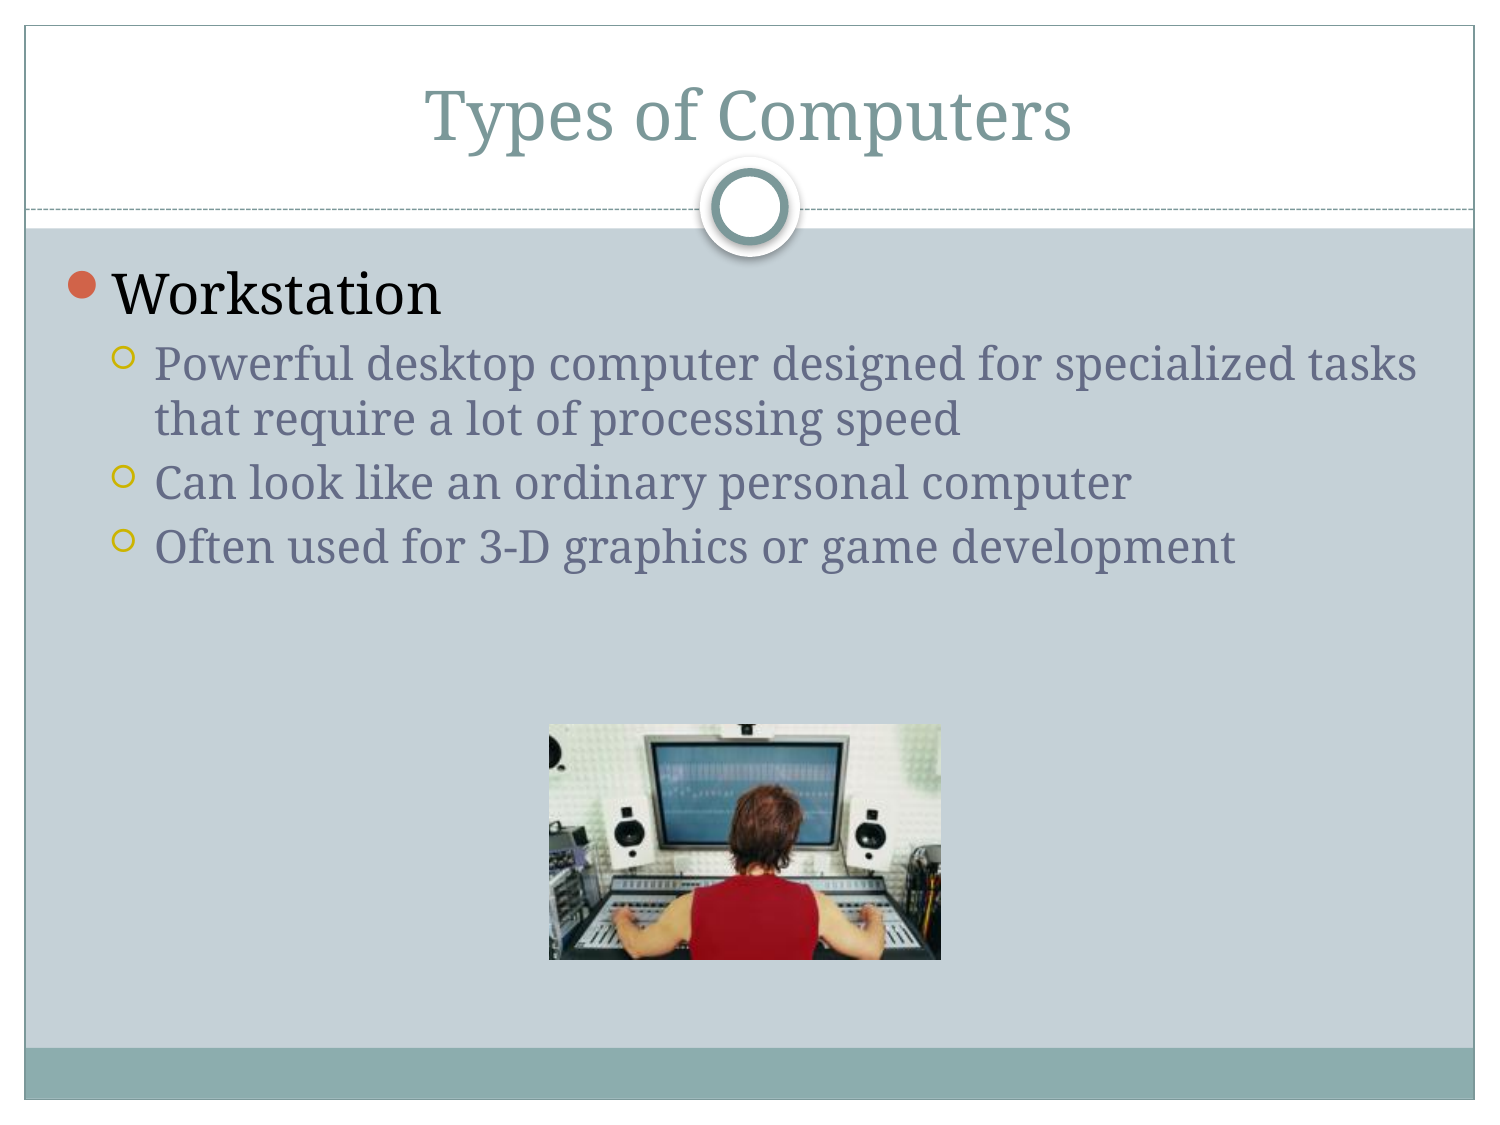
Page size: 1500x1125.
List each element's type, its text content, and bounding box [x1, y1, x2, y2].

list Workstation Powerful desktop computer designed for specialized tasks that require a lot of processing speed Can look like an ordinary personal computer Often used for 3-D graphics or game development [49, 250, 1445, 1001]
picture [549, 724, 941, 960]
title Types of Computers [49, 37, 1450, 162]
